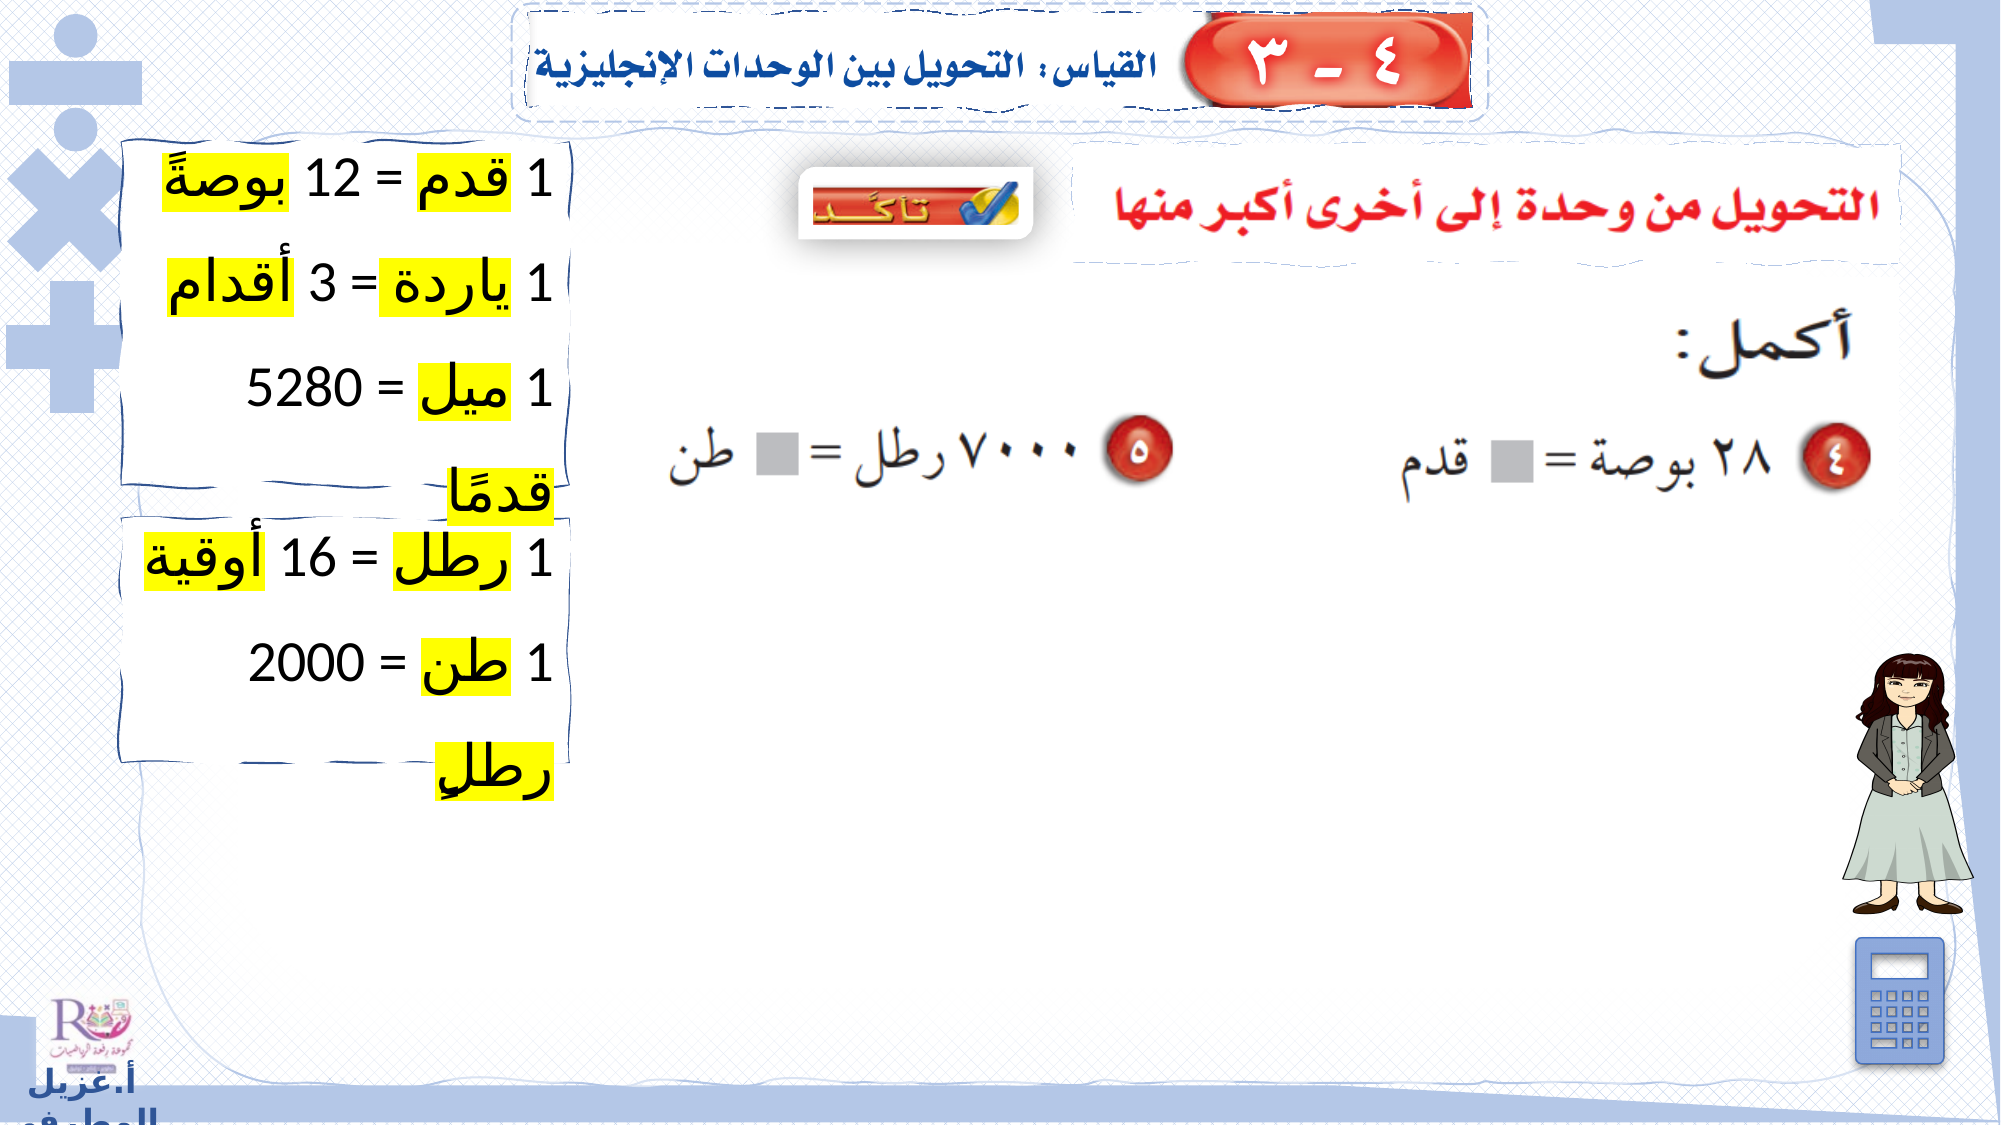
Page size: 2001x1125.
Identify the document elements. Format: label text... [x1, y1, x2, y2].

picture [54, 994, 129, 1069]
picture [643, 395, 1198, 507]
picture [805, 174, 1026, 233]
picture [1824, 925, 1975, 1076]
picture [527, 12, 1473, 108]
picture [1073, 143, 1900, 263]
text_box 1 رطل = 16 أوقية 1 طن = 2000 رطلٍ [117, 515, 572, 766]
text_box 1 قدم = 12 بوصةً 1 ياردة = 3 أقدام 1 ميل = 5280 قدمًا [117, 138, 574, 490]
picture [1355, 277, 1899, 519]
picture [1840, 651, 1975, 915]
